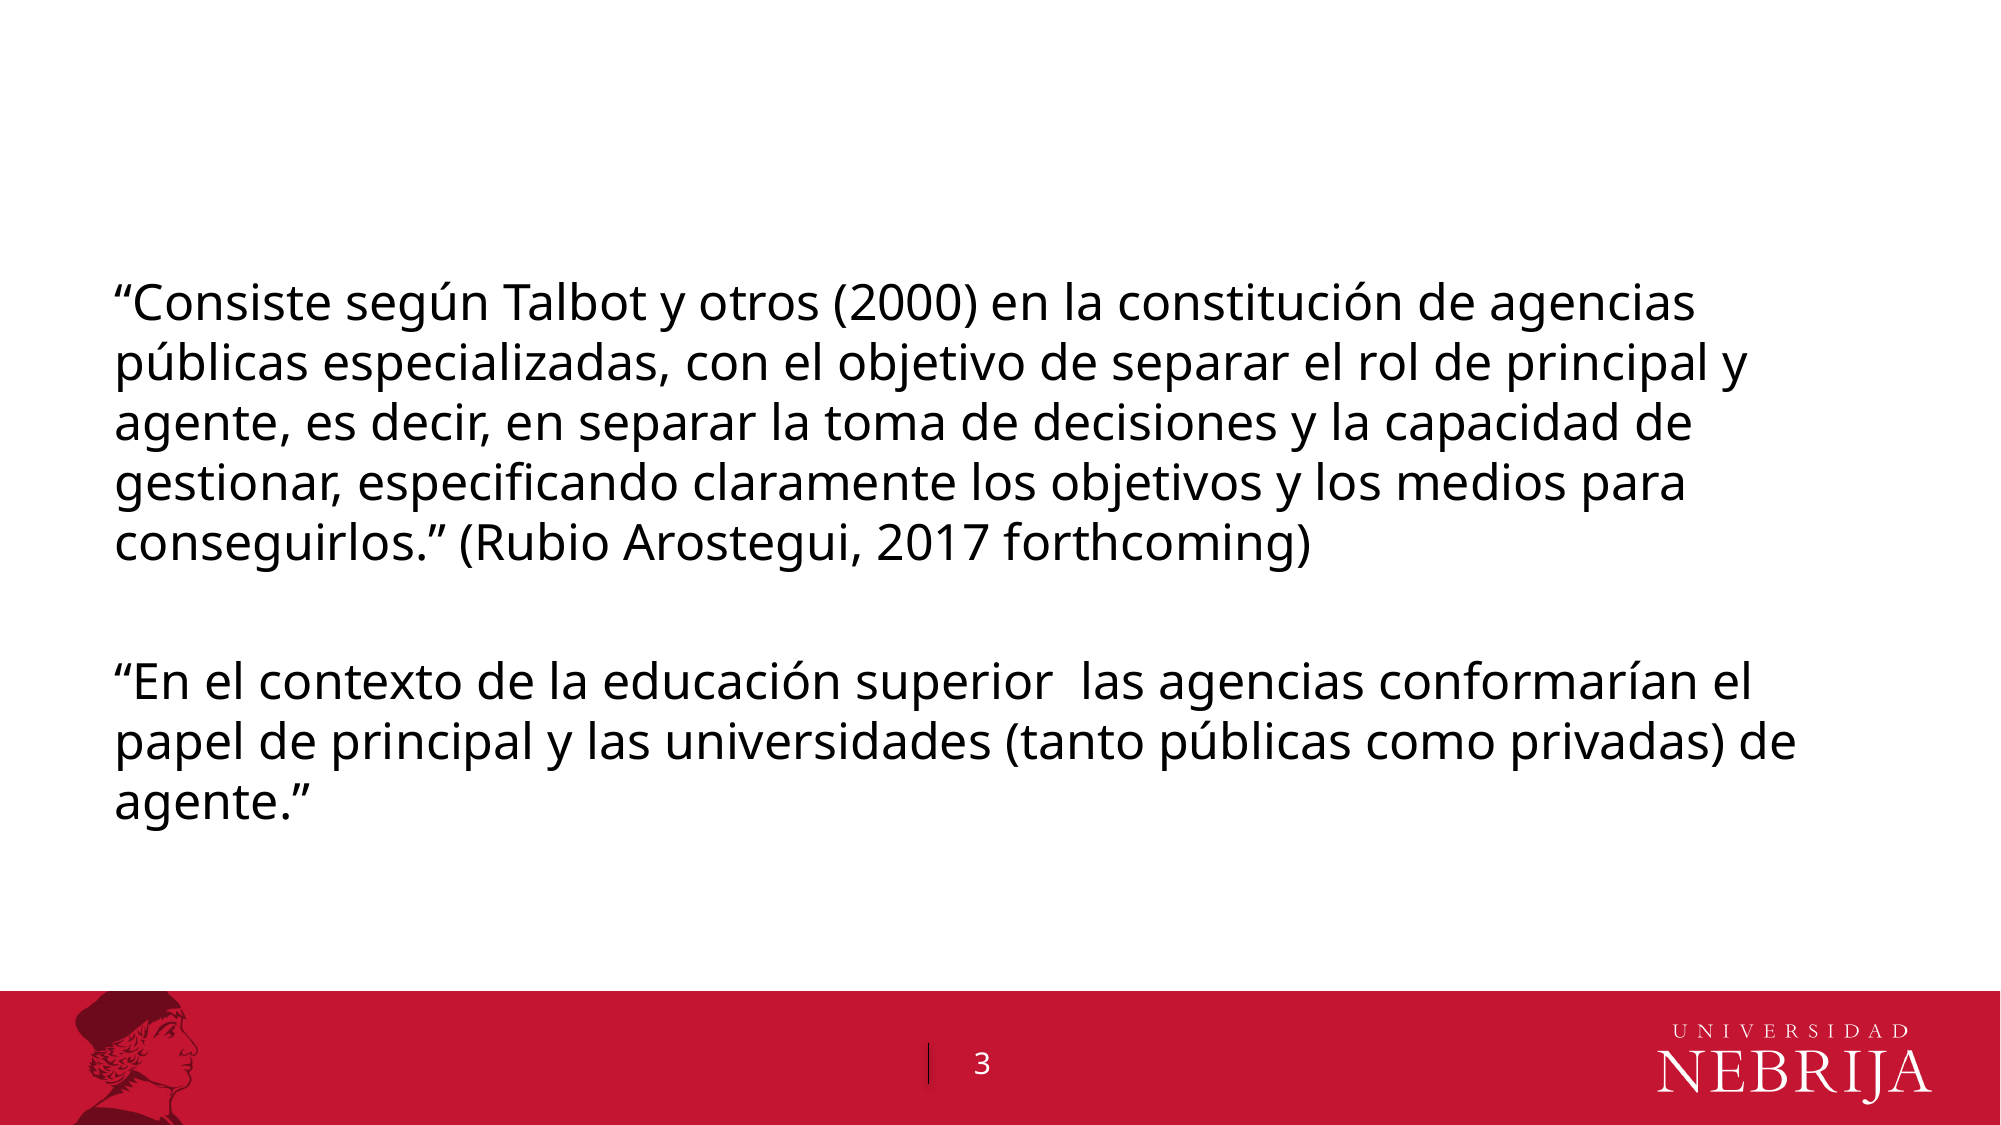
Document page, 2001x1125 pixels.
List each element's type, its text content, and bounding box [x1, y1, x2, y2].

picture [0, 991, 2001, 1125]
list “Consiste según Talbot y otros (2000) en la constitución de agencias públicas especializadas, con el objetivo de separar el rol de principal y agente, es decir, en separar la toma de decisiones y la capacidad de gestionar, especificando claramente los objetivos y los medios para conseguirlos.” (Rubio Arostegui, 2017 forthcoming) “En el contexto de la educación superior las agencias conformarían el papel de principal y las universidades (tanto públicas como privadas) de agente.” [99, 262, 1900, 965]
